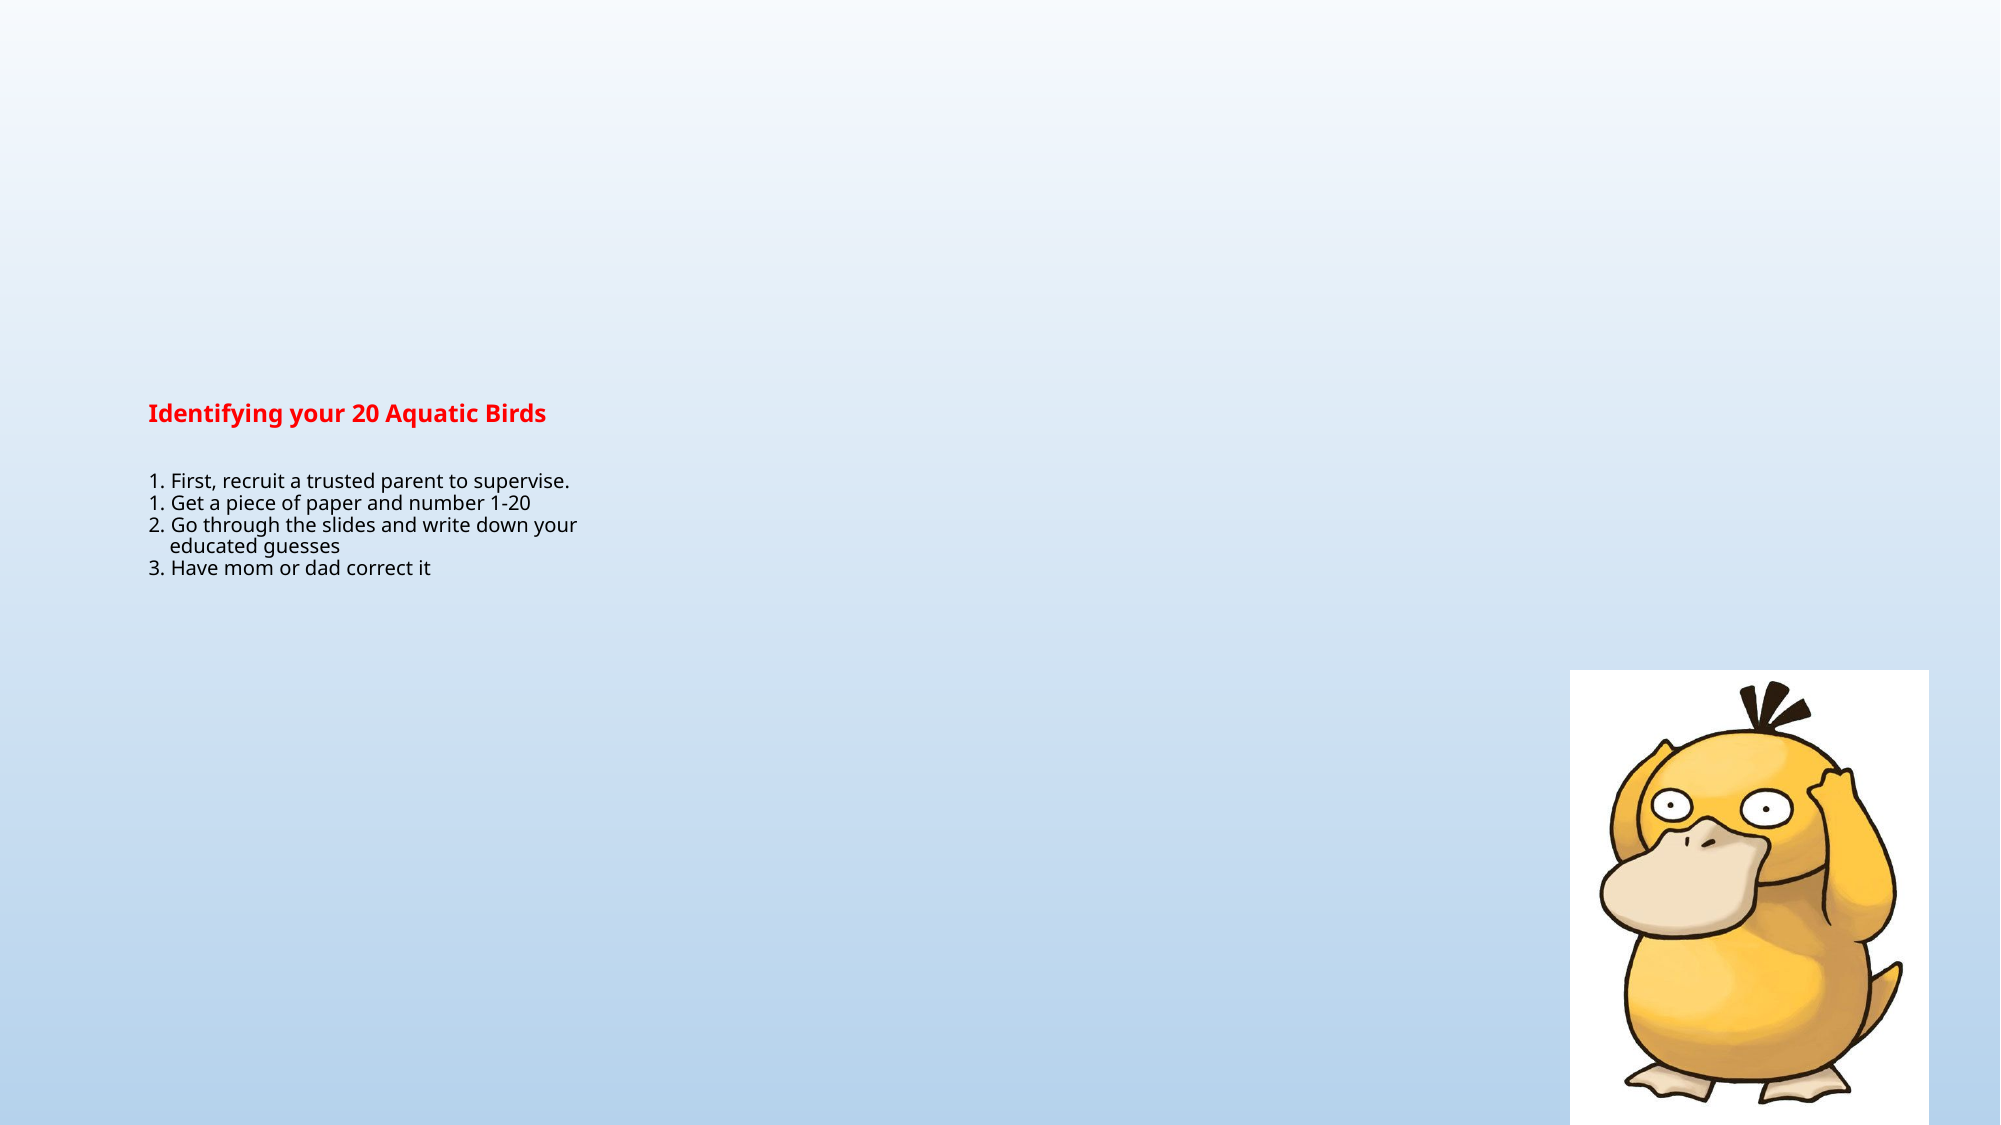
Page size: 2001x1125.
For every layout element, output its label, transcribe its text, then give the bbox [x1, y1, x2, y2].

title Identifying your 20 Aquatic Birds 1. First, recruit a trusted parent to supervise. 1. Get a piece of paper and number 1-20 2. Go through the slides and write down your educated guesses 3. Have mom or dad correct it [133, 394, 1859, 612]
picture [1570, 670, 1929, 1125]
